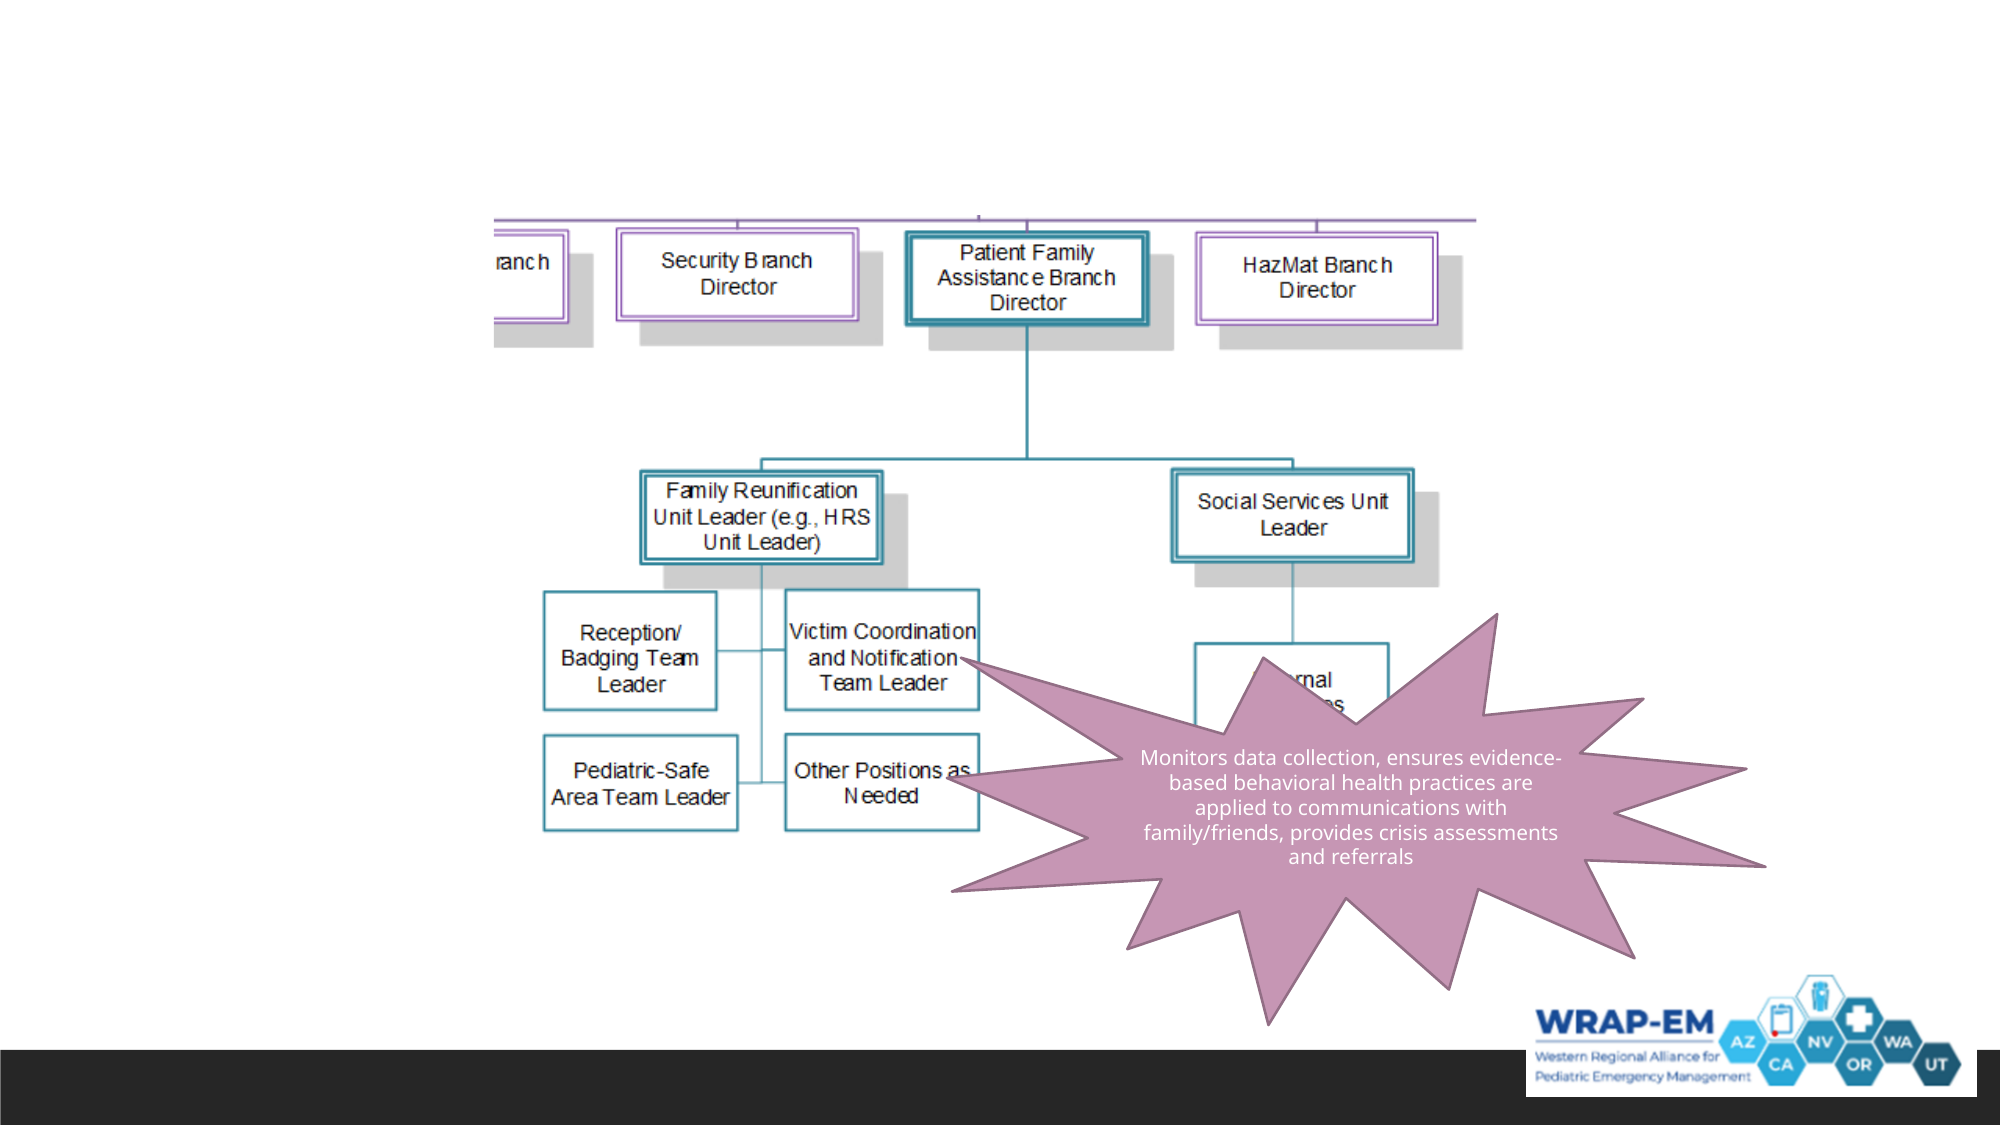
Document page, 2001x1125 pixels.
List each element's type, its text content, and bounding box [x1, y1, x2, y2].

picture [493, 215, 1477, 910]
text_box Monitors data collection, ensures evidence-based behavioral health practices are applied to communications with family/friends, provides crisis assessments and referrals [1486, 697, 1767, 960]
text_box Monitors data collection, ensures evidence-based behavioral health practices are applied to communications with family/friends, provides crisis assessments and referrals [1126, 917, 1227, 951]
text_box Monitors data collection, ensures evidence-based behavioral health practices are applied to communications with family/friends, provides crisis assessments and referrals [1365, 917, 1472, 991]
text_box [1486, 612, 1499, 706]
picture [1526, 967, 1977, 1097]
text_box Monitors data collection, ensures evidence-based behavioral health practices are applied to communications with family/friends, provides crisis assessments and referrals [1239, 917, 1336, 1027]
